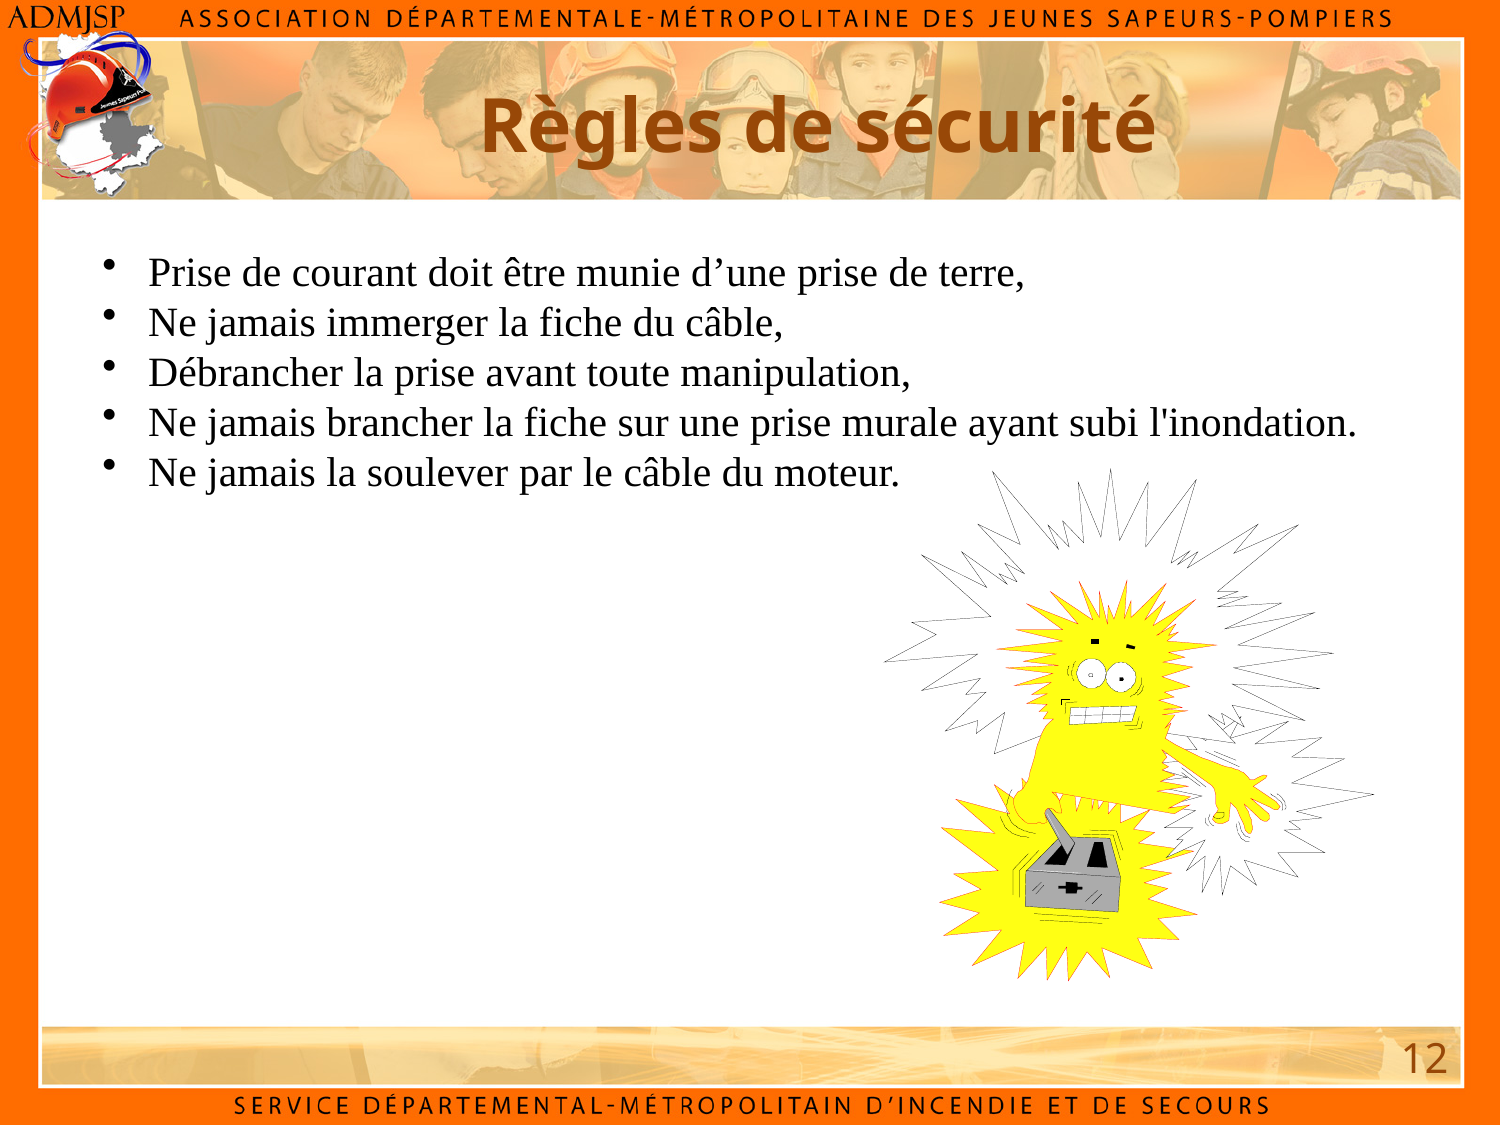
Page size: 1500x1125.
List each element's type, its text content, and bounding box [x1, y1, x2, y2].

picture [0, 0, 1500, 1125]
text_box Prise de courant doit être munie d’une prise de terre, Ne jamais immerger la fiche du câble, Débrancher la prise avant toute manipulation, Ne jamais brancher la fiche sur une prise murale ayant subi l'inondation. Ne jamais la soulever par le câble du moteur. [87, 237, 1438, 503]
text_box 12 [1113, 1029, 1464, 1090]
title Règles de sécurité [183, 45, 1454, 200]
